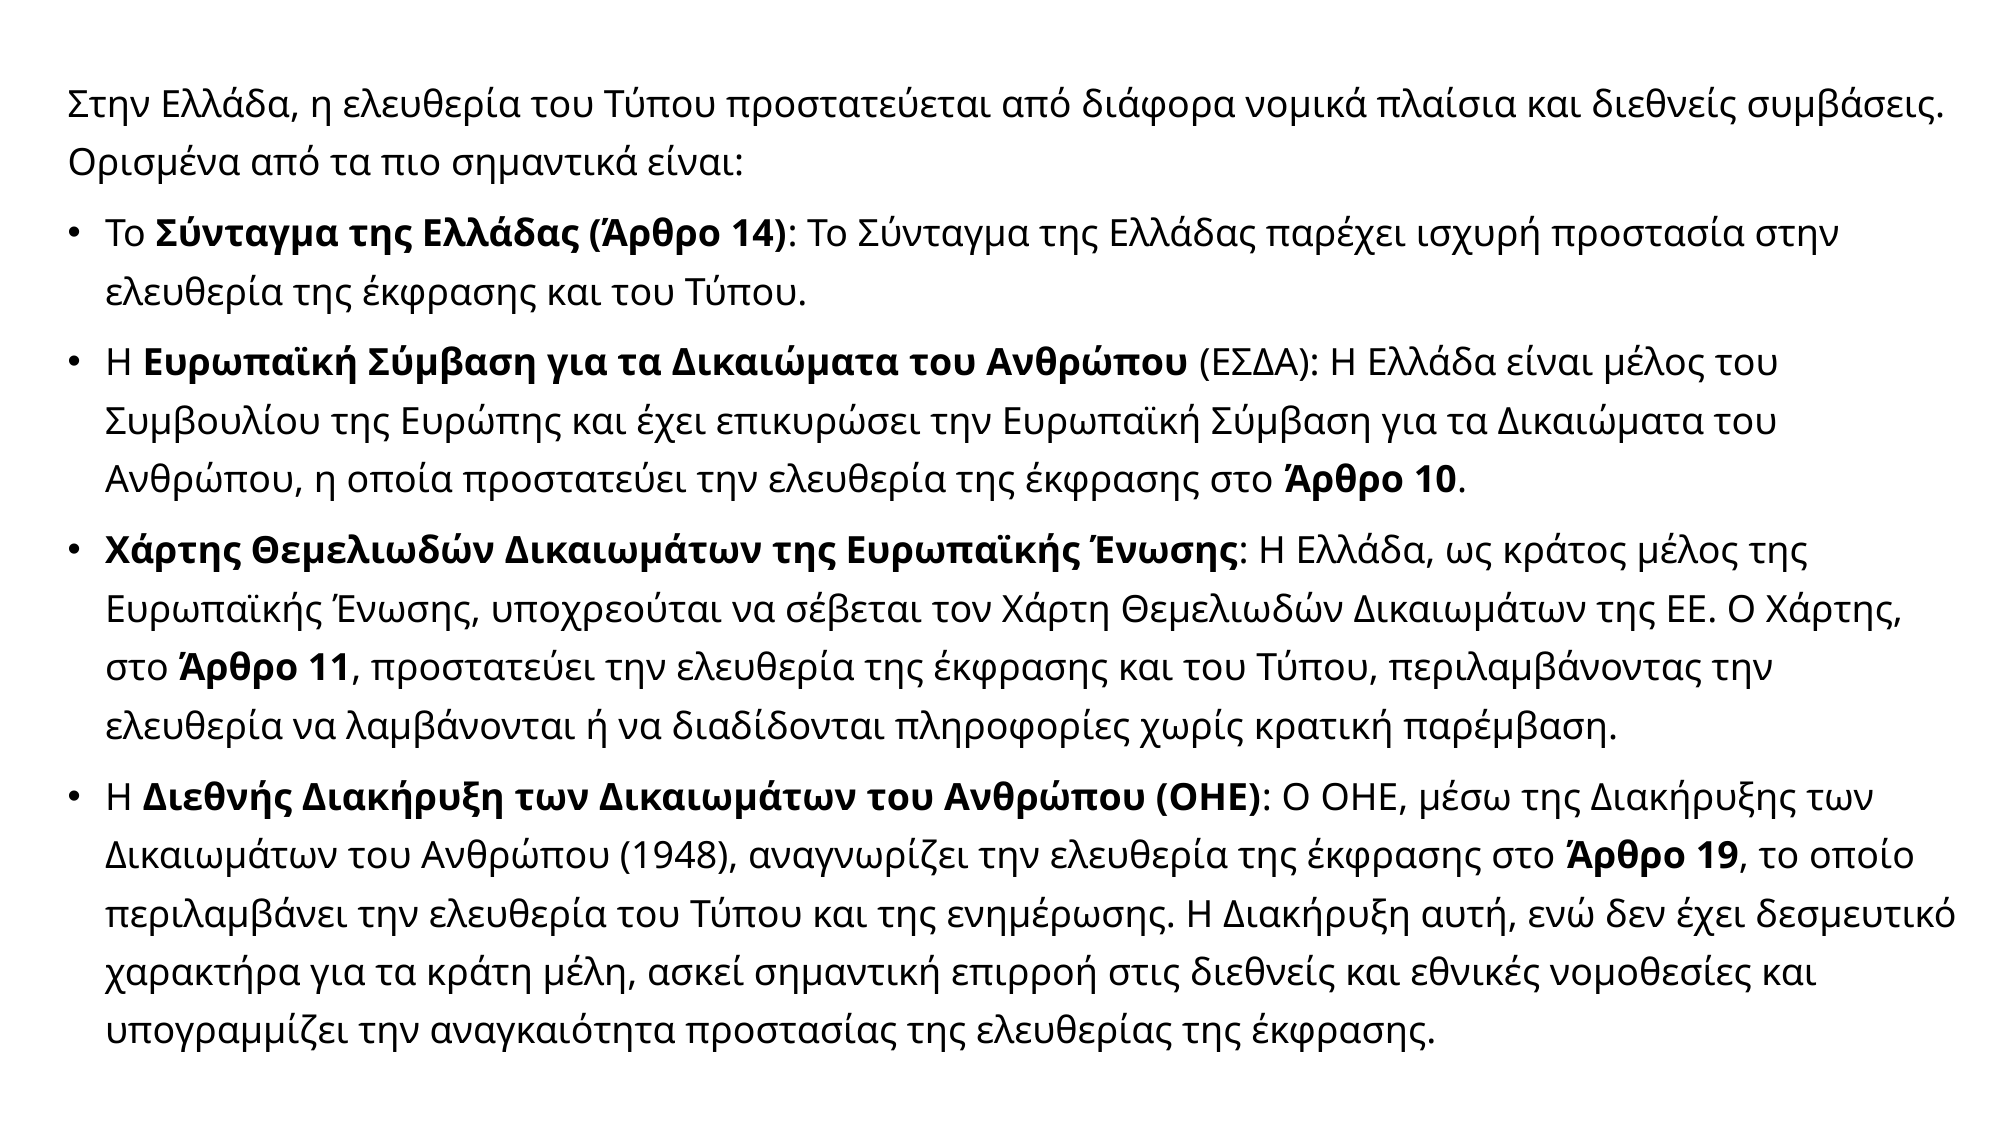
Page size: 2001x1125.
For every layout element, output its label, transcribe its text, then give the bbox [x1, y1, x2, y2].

list Στην Ελλάδα, η ελευθερία του Τύπου προστατεύεται από διάφορα νομικά πλαίσια και διεθνείς συμβάσεις. Ορισμένα από τα πιο σημαντικά είναι: Το Σύνταγμα της Ελλάδας (Άρθρο 14): Το Σύνταγμα της Ελλάδας παρέχει ισχυρή προστασία στην ελευθερία της έκφρασης και του Τύπου. Η Ευρωπαϊκή Σύμβαση για τα Δικαιώματα του Ανθρώπου (ΕΣΔΑ): Η Ελλάδα είναι μέλος του Συμβουλίου της Ευρώπης και έχει επικυρώσει την Ευρωπαϊκή Σύμβαση για τα Δικαιώματα του Ανθρώπου, η οποία προστατεύει την ελευθερία της έκφρασης στο Άρθρο 10. Χάρτης Θεμελιωδών Δικαιωμάτων της Ευρωπαϊκής Ένωσης: Η Ελλάδα, ως κράτος μέλος της Ευρωπαϊκής Ένωσης, υποχρεούται να σέβεται τον Χάρτη Θεμελιωδών Δικαιωμάτων της ΕΕ. Ο Χάρτης, στο Άρθρο 11, προστατεύει την ελευθερία της έκφρασης και του Τύπου, περιλαμβάνοντας την ελευθερία να λαμβάνονται ή να διαδίδονται πληροφορίες χωρίς κρατική παρέμβαση. Η Διεθνής Διακήρυξη των Δικαιωμάτων του Ανθρώπου (ΟΗΕ): Ο ΟΗΕ, μέσω της Διακήρυξης των Δικαιωμάτων του Ανθρώπου (1948), αναγνωρίζει την ελευθερία της έκφρασης στο Άρθρο 19, το οποίο περιλαμβάνει την ελευθερία του Τύπου και της ενημέρωσης. Η Διακήρυξη αυτή, ενώ δεν έχει δεσμευτικό χαρακτήρα για τα κράτη μέλη, ασκεί σημαντική επιρροή στις διεθνείς και εθνικές νομοθεσίες και υπογραμμίζει την αναγκαιότητα προστασίας της ελευθερίας της έκφρασης. [52, 58, 1977, 1056]
